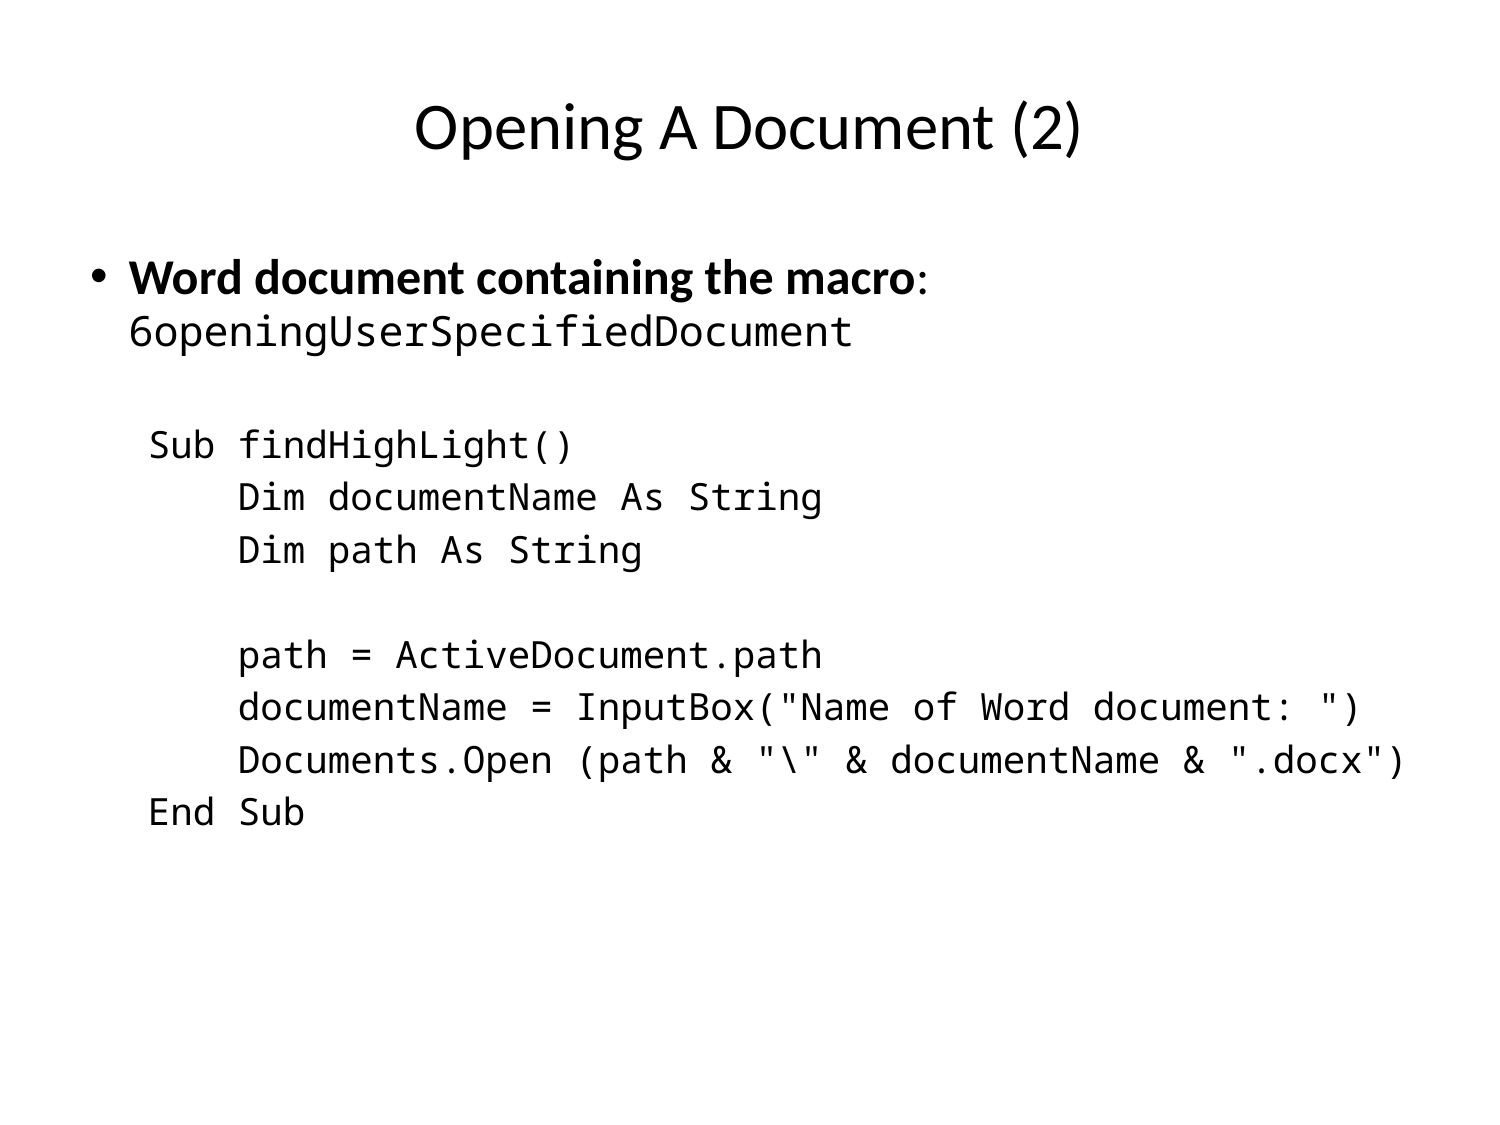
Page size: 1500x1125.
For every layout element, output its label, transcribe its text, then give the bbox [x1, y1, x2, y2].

title Opening A Document (2) [75, 45, 1425, 200]
list Word document containing the macro: 6openingUserSpecifiedDocument Sub findHighLight() Dim documentName As String Dim path As String path = ActiveDocument.path documentName = InputBox("Name of Word document: ") Documents.Open (path & "\" & documentName & ".docx") End Sub [75, 237, 1425, 1063]
